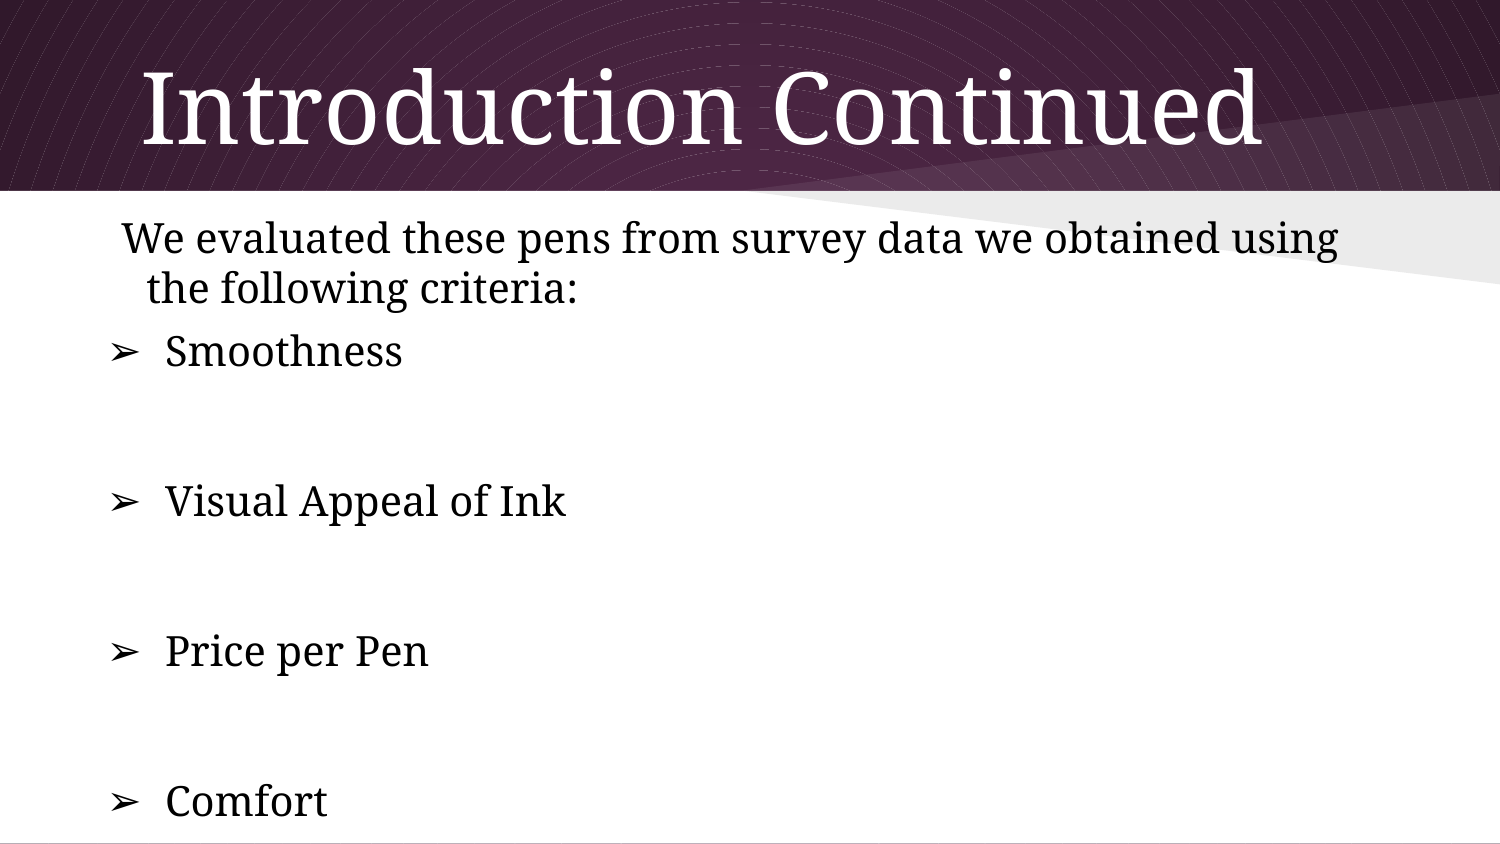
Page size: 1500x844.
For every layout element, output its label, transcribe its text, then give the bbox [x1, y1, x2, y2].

title Introduction Continued [75, 33, 1425, 175]
list We evaluated these pens from survey data we obtained using the following criteria: Smoothness Visual Appeal of Ink Price per Pen Comfort [75, 196, 1425, 808]
